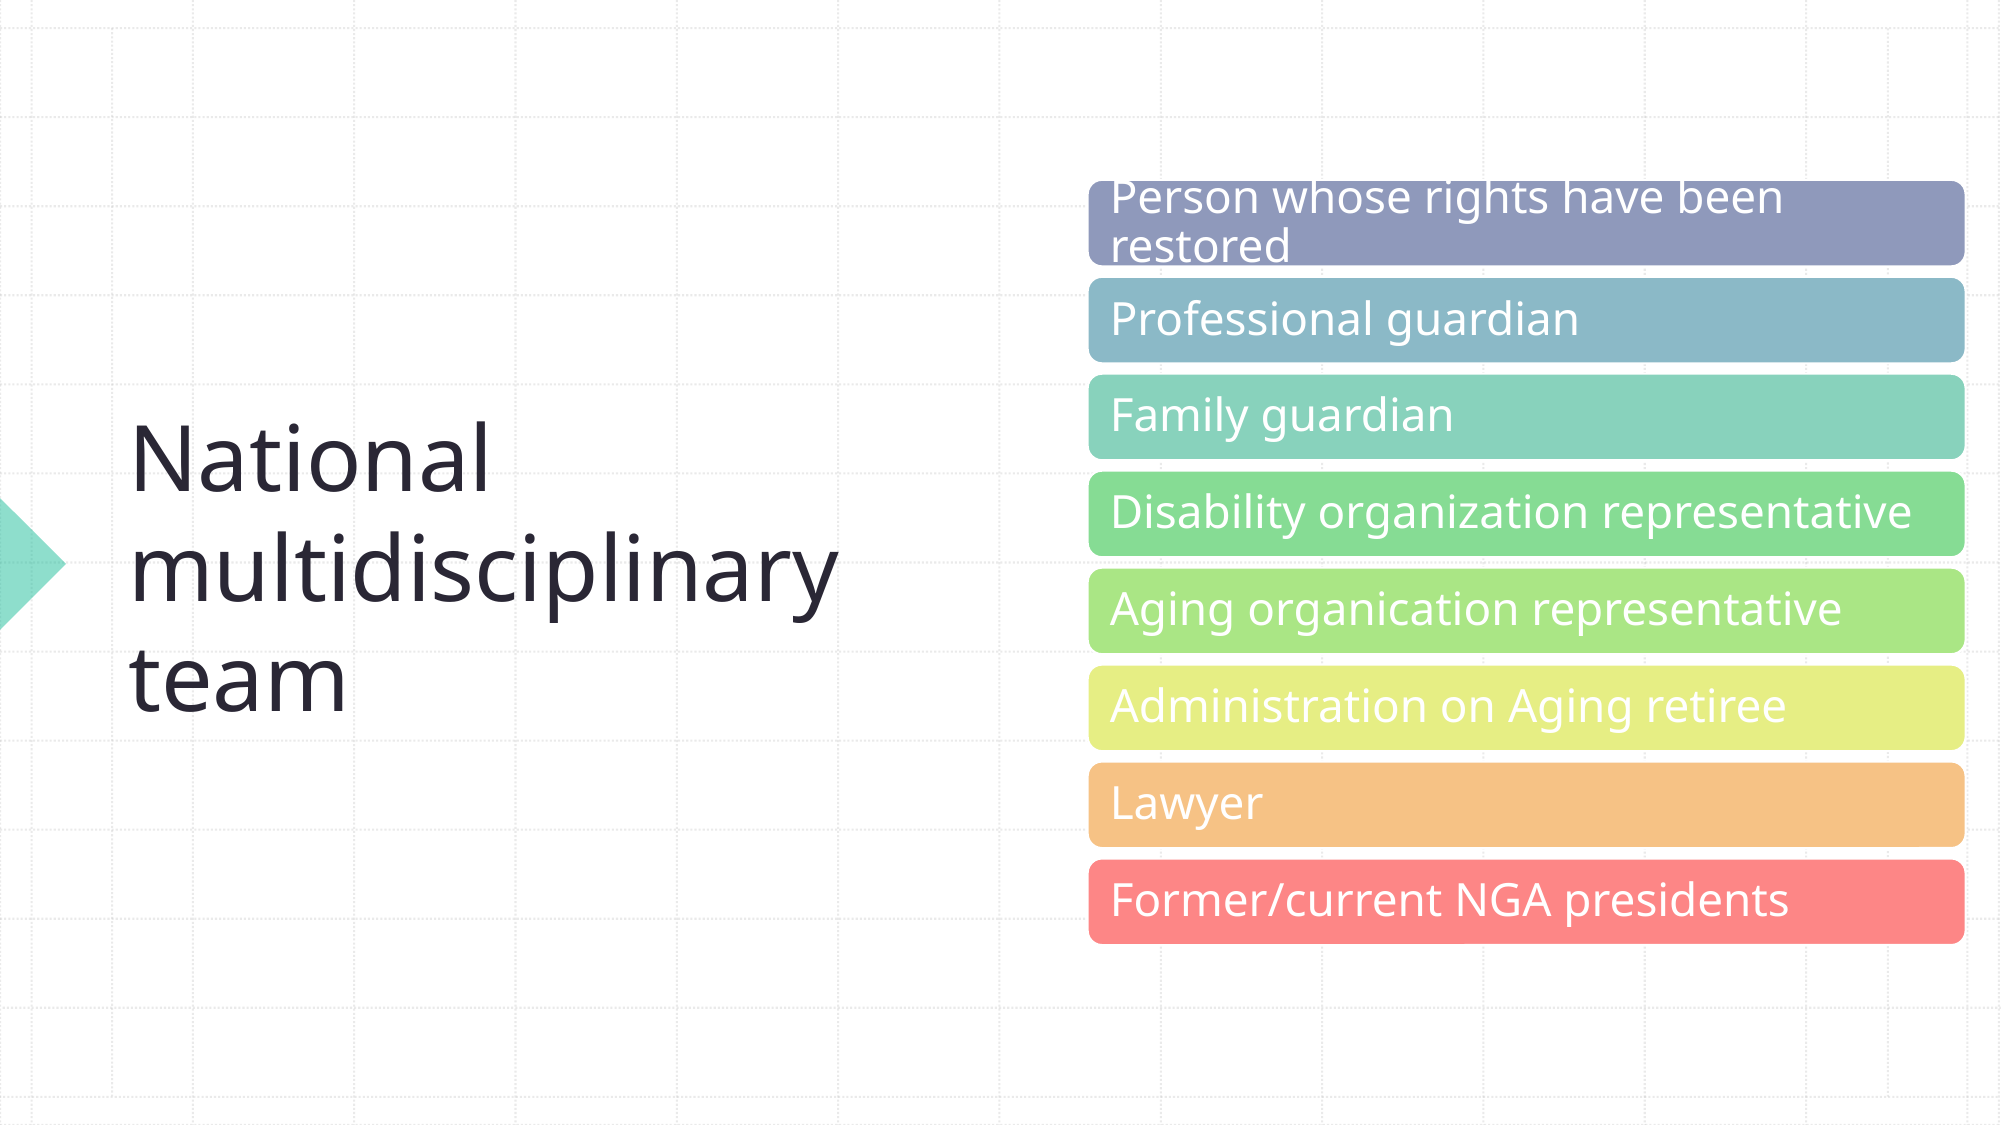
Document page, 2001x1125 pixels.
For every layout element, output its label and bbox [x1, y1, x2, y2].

text_box [0, 0, 2000, 1125]
list [1087, 114, 1966, 1011]
